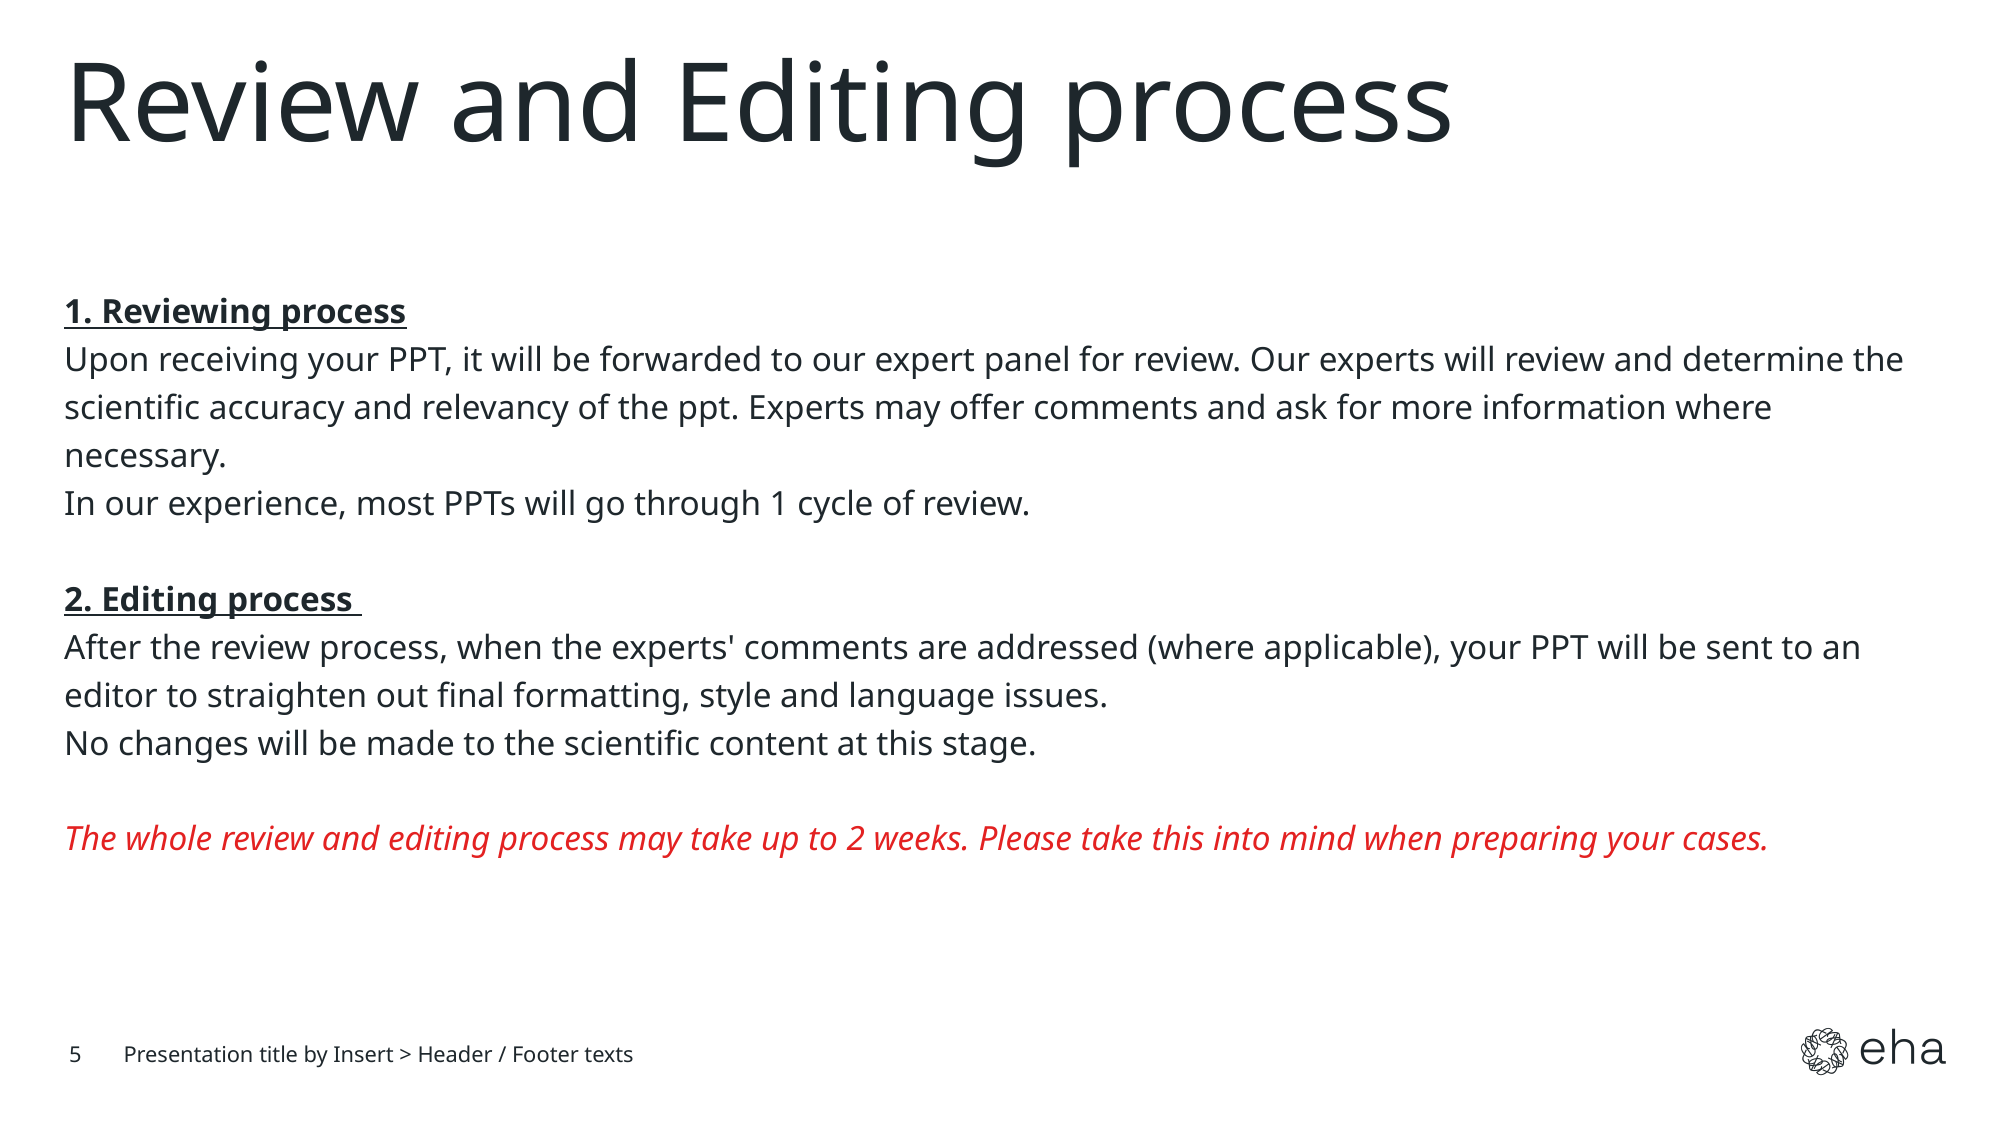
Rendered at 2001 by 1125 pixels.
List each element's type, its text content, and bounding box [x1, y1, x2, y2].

picture [1776, 1003, 1970, 1100]
list 1. Reviewing process Upon receiving your PPT, it will be forwarded to our expert panel for review. Our experts will review and determine the scientific accuracy and relevancy of the ppt. Experts may offer comments and ask for more information where necessary. In our experience, most PPTs will go through 1 cycle of review. 2. Editing process After the review process, when the experts' comments are addressed (where applicable), your PPT will be sent to an editor to straighten out final formatting, style and language issues. No changes will be made to the scientific content at this stage. The whole review and editing process may take up to 2 weeks. Please take this into mind when preparing your cases. [49, 275, 1951, 947]
title Review and Editing process [49, 45, 1951, 275]
footer Presentation title by Insert > Header / Footer texts [108, 1025, 1746, 1086]
slide_number 5 [0, 1025, 97, 1086]
